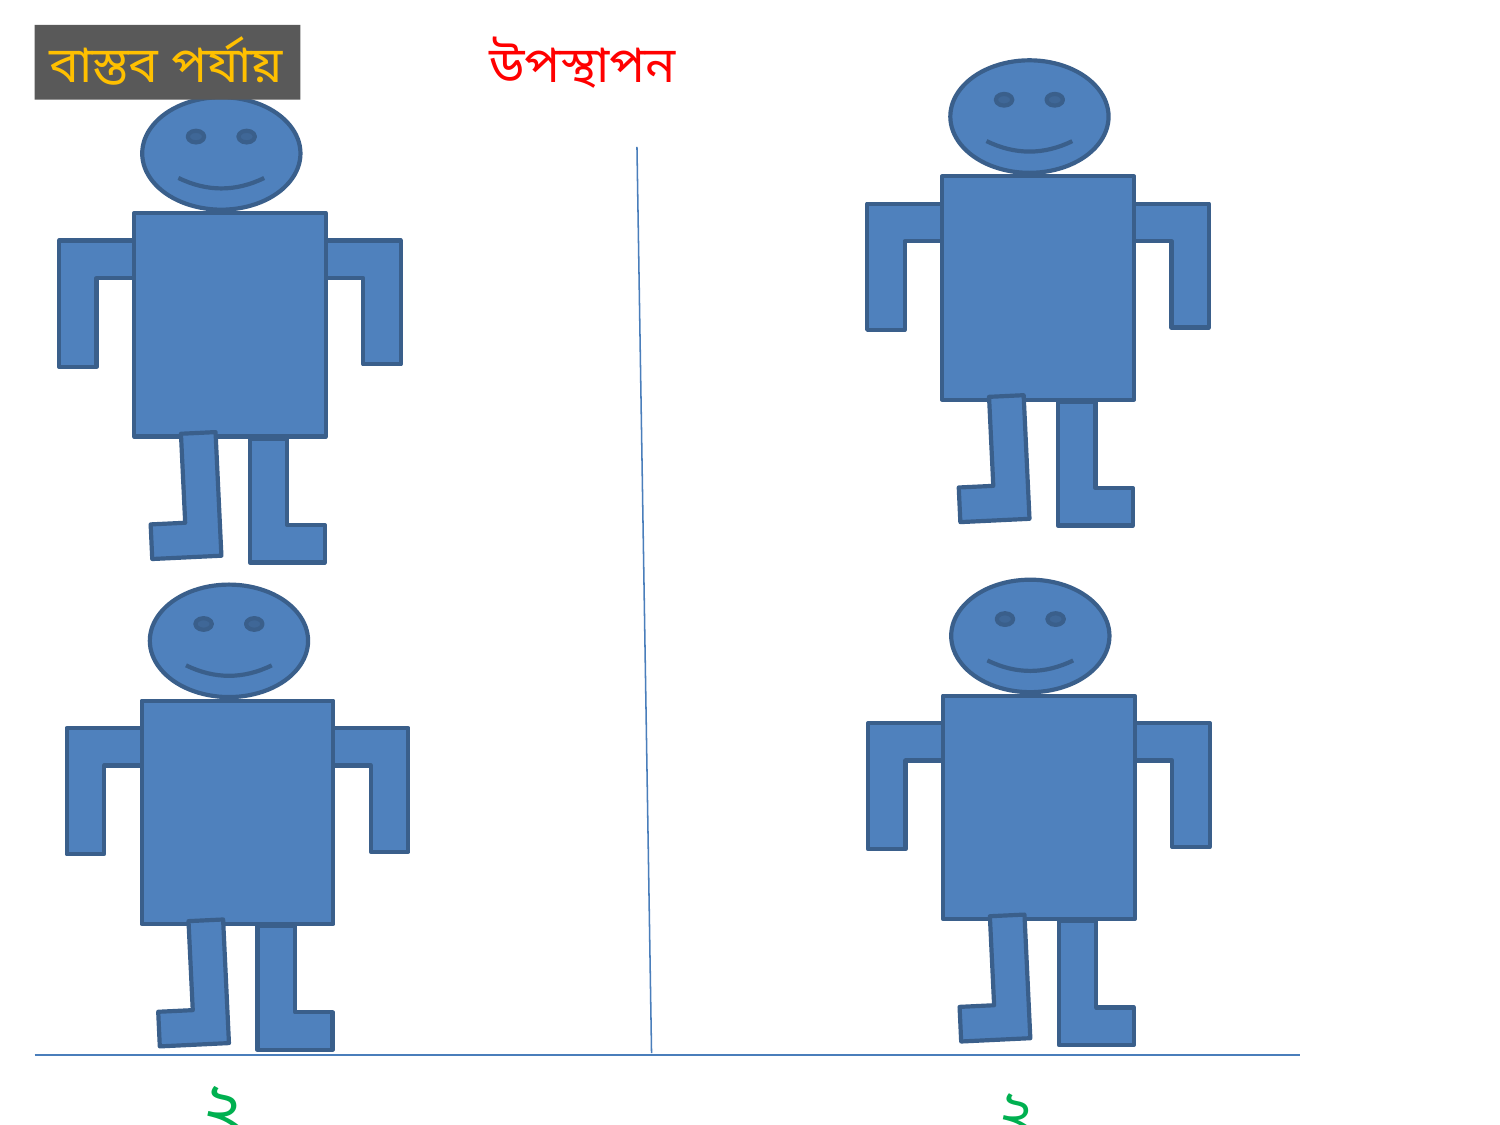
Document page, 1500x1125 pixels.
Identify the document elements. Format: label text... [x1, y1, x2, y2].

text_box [58, 96, 402, 563]
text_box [867, 579, 1211, 1046]
text_box উপস্থাপন [370, 24, 775, 100]
text_box বাস্তব পর্যায় [34, 24, 301, 100]
text_box ২ [956, 1065, 1169, 1125]
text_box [636, 146, 652, 1054]
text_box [866, 60, 1210, 526]
text_box ২ [146, 1064, 301, 1125]
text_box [66, 584, 409, 1051]
